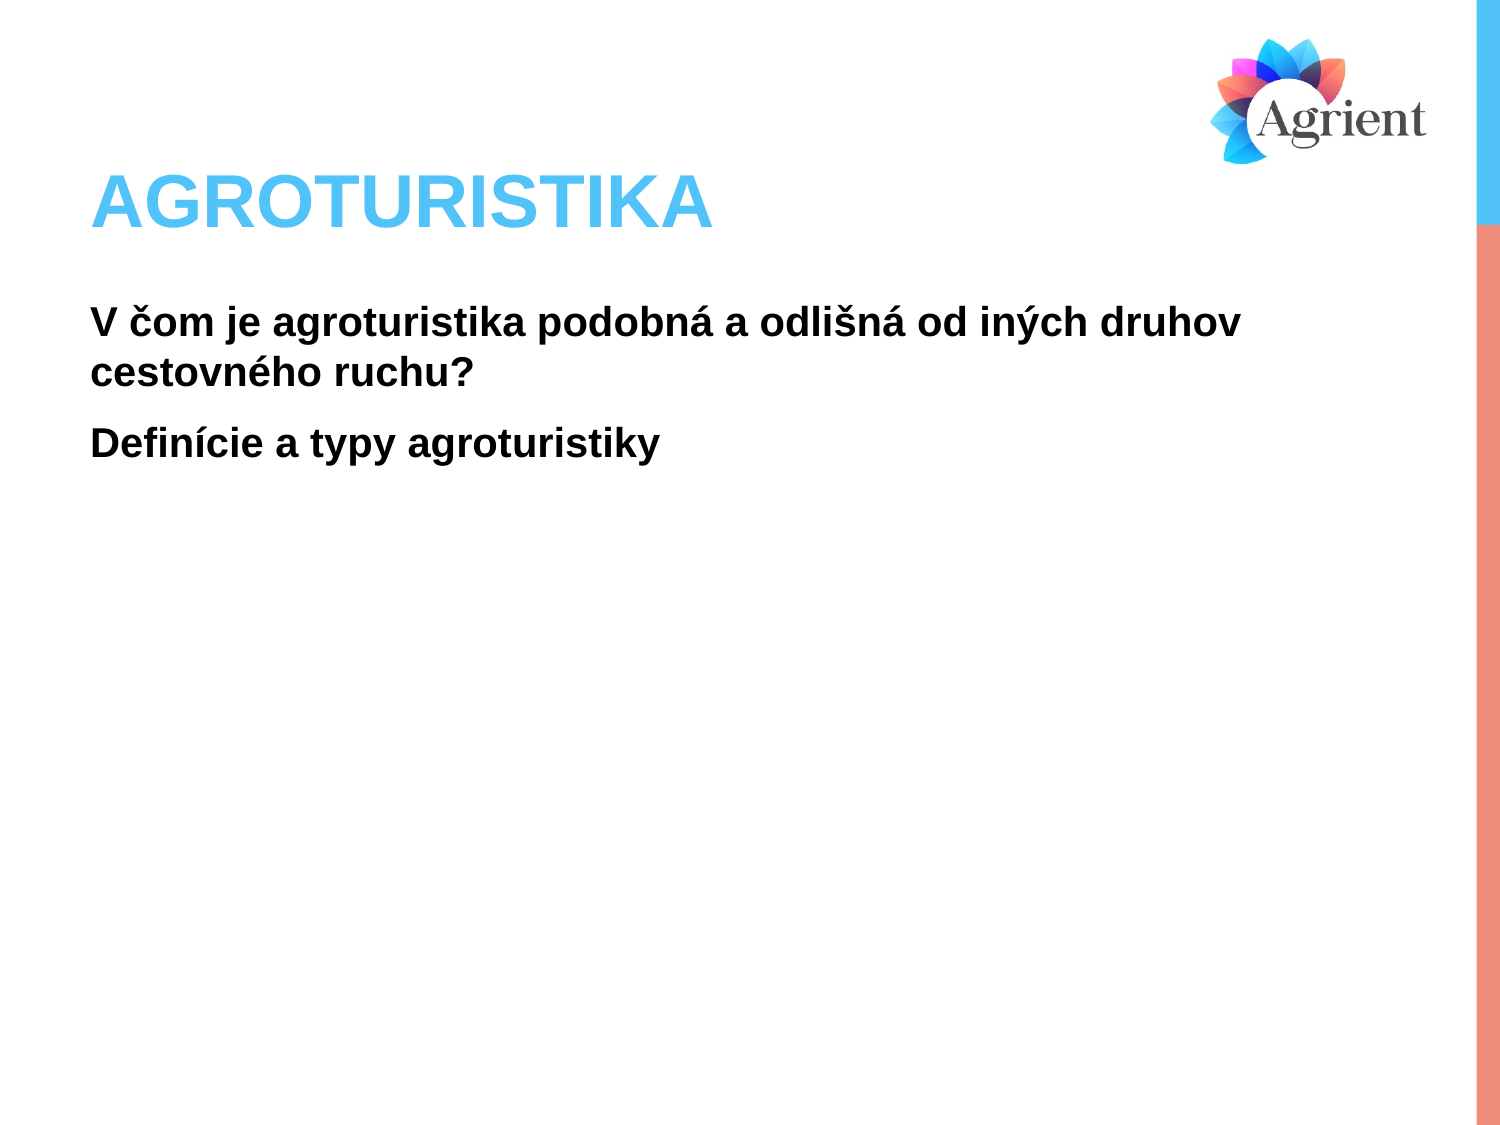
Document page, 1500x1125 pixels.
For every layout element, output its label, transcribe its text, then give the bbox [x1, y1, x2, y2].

list V čom je agroturistika podobná a odlišná od iných druhov cestovného ruchu? Definície a typy agroturistiky [75, 287, 1325, 1005]
title AGROTURISTIKA [75, 25, 1025, 250]
picture [1200, 30, 1436, 173]
